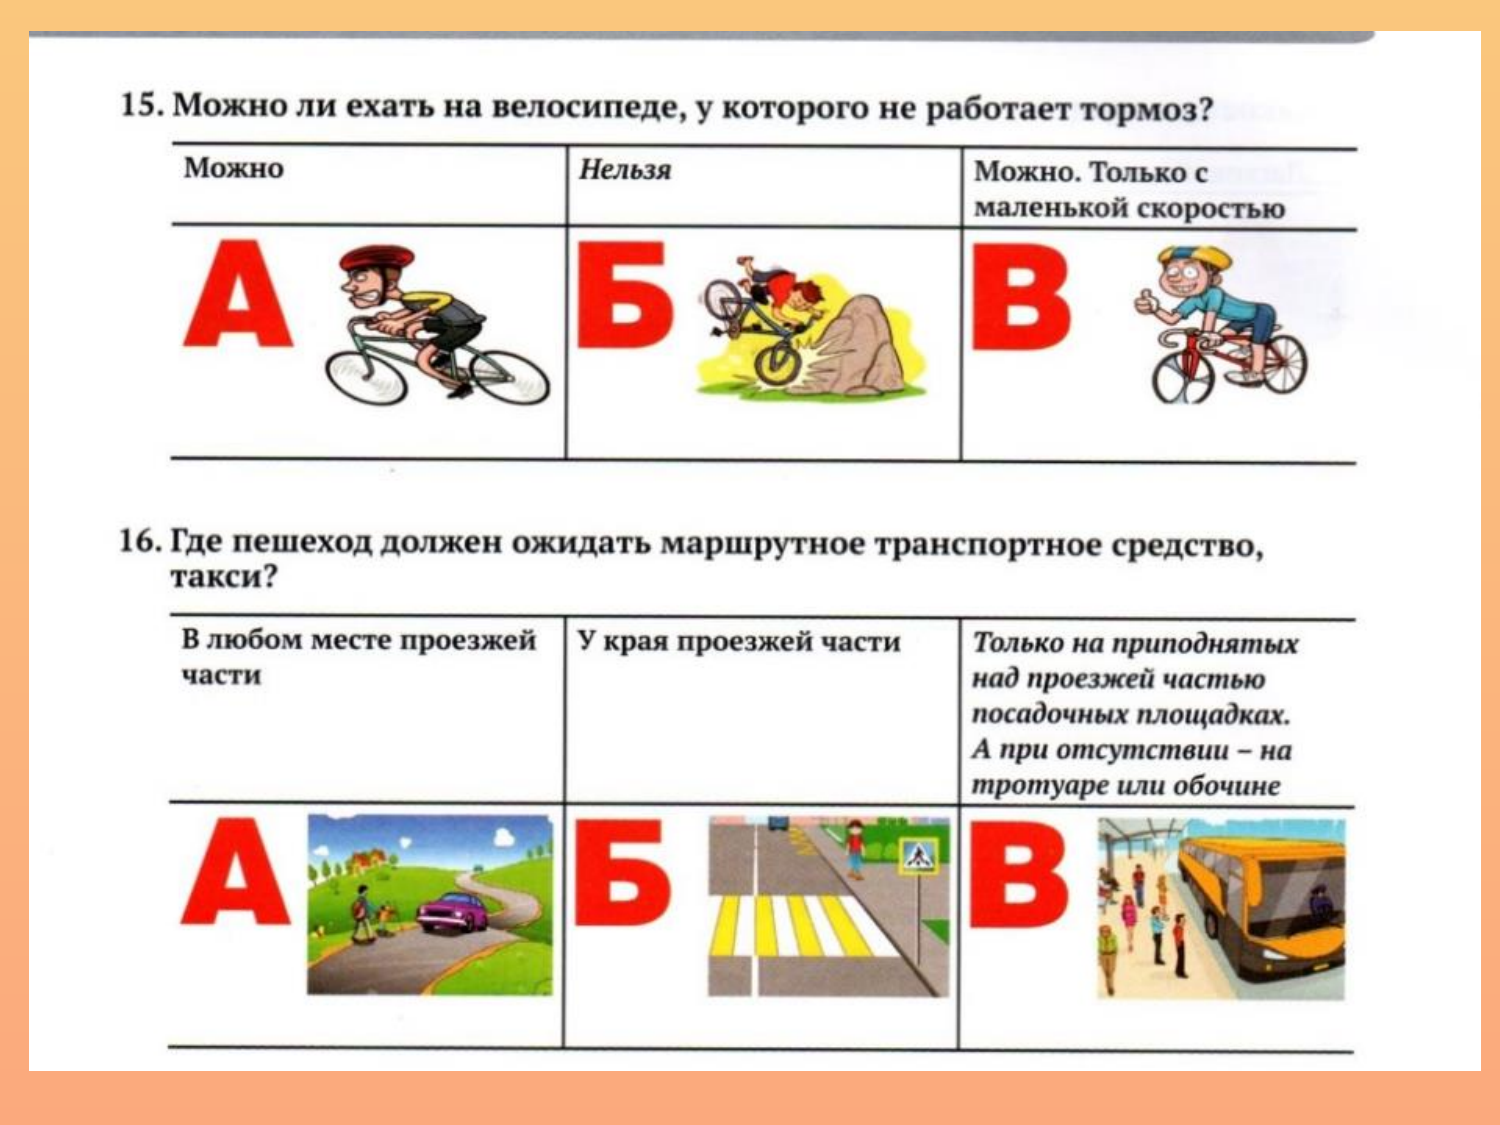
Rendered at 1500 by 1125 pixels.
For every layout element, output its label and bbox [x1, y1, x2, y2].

picture [29, 31, 1481, 1072]
